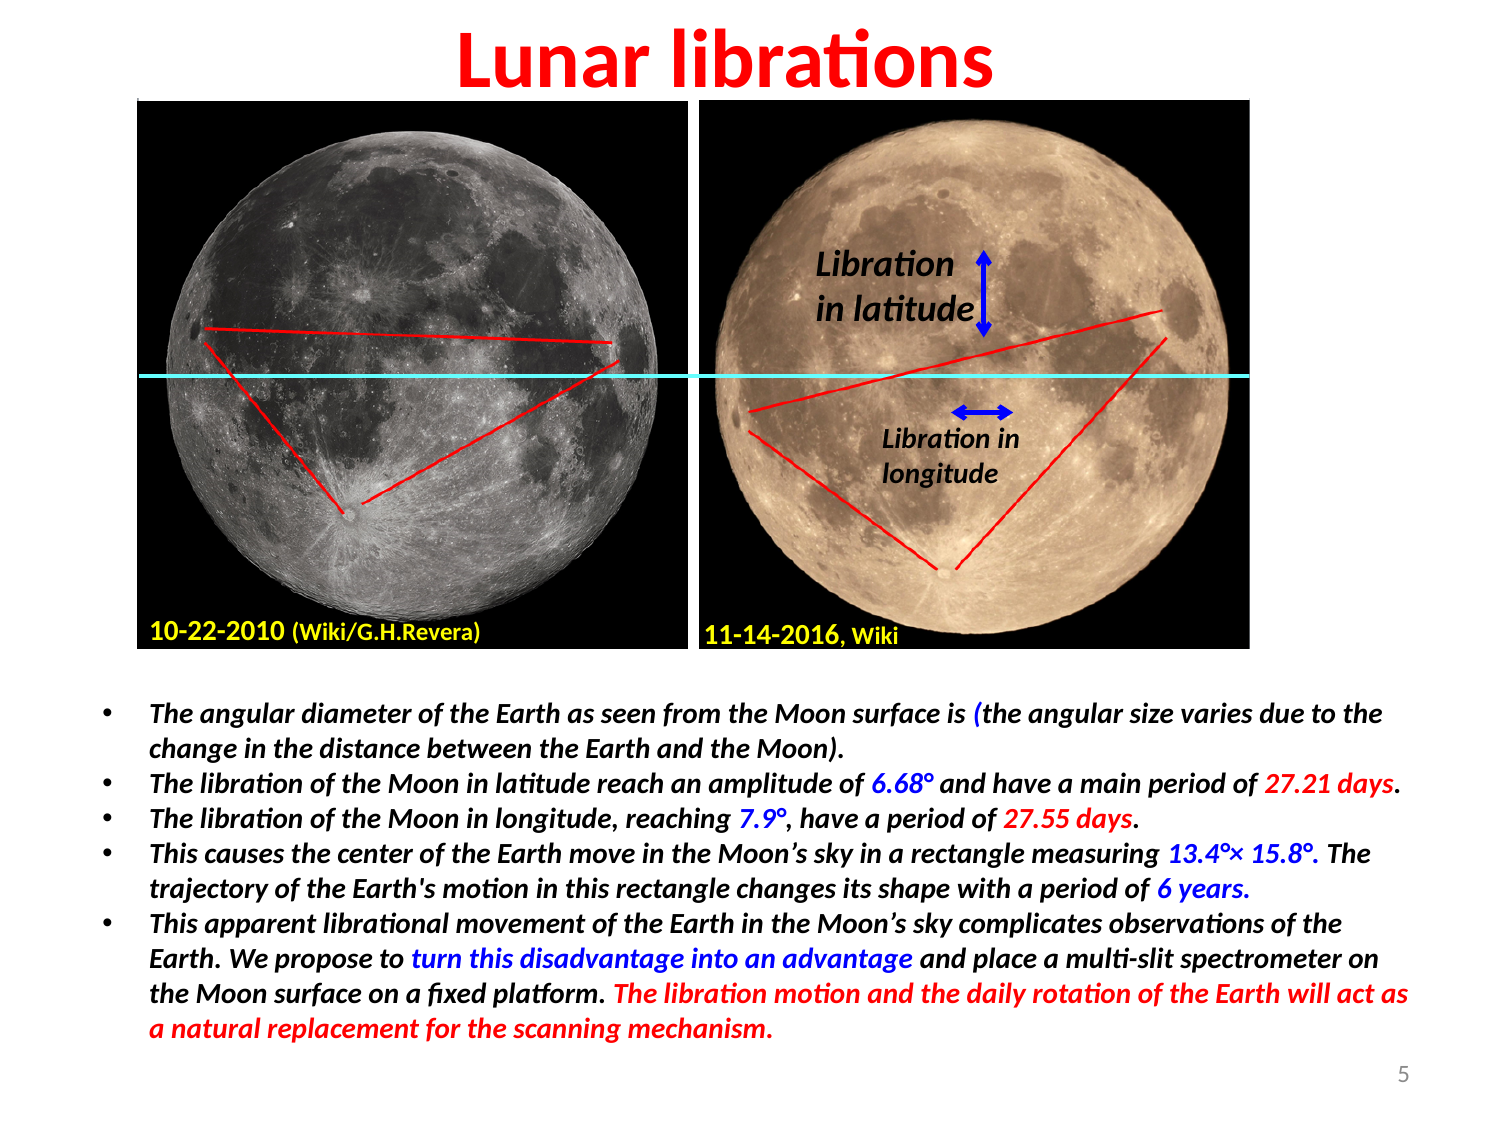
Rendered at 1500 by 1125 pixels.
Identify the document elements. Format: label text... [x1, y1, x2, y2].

slide_number 5 [1074, 1042, 1425, 1103]
text_box Lunar librations [441, 0, 1011, 96]
picture [137, 98, 1250, 649]
